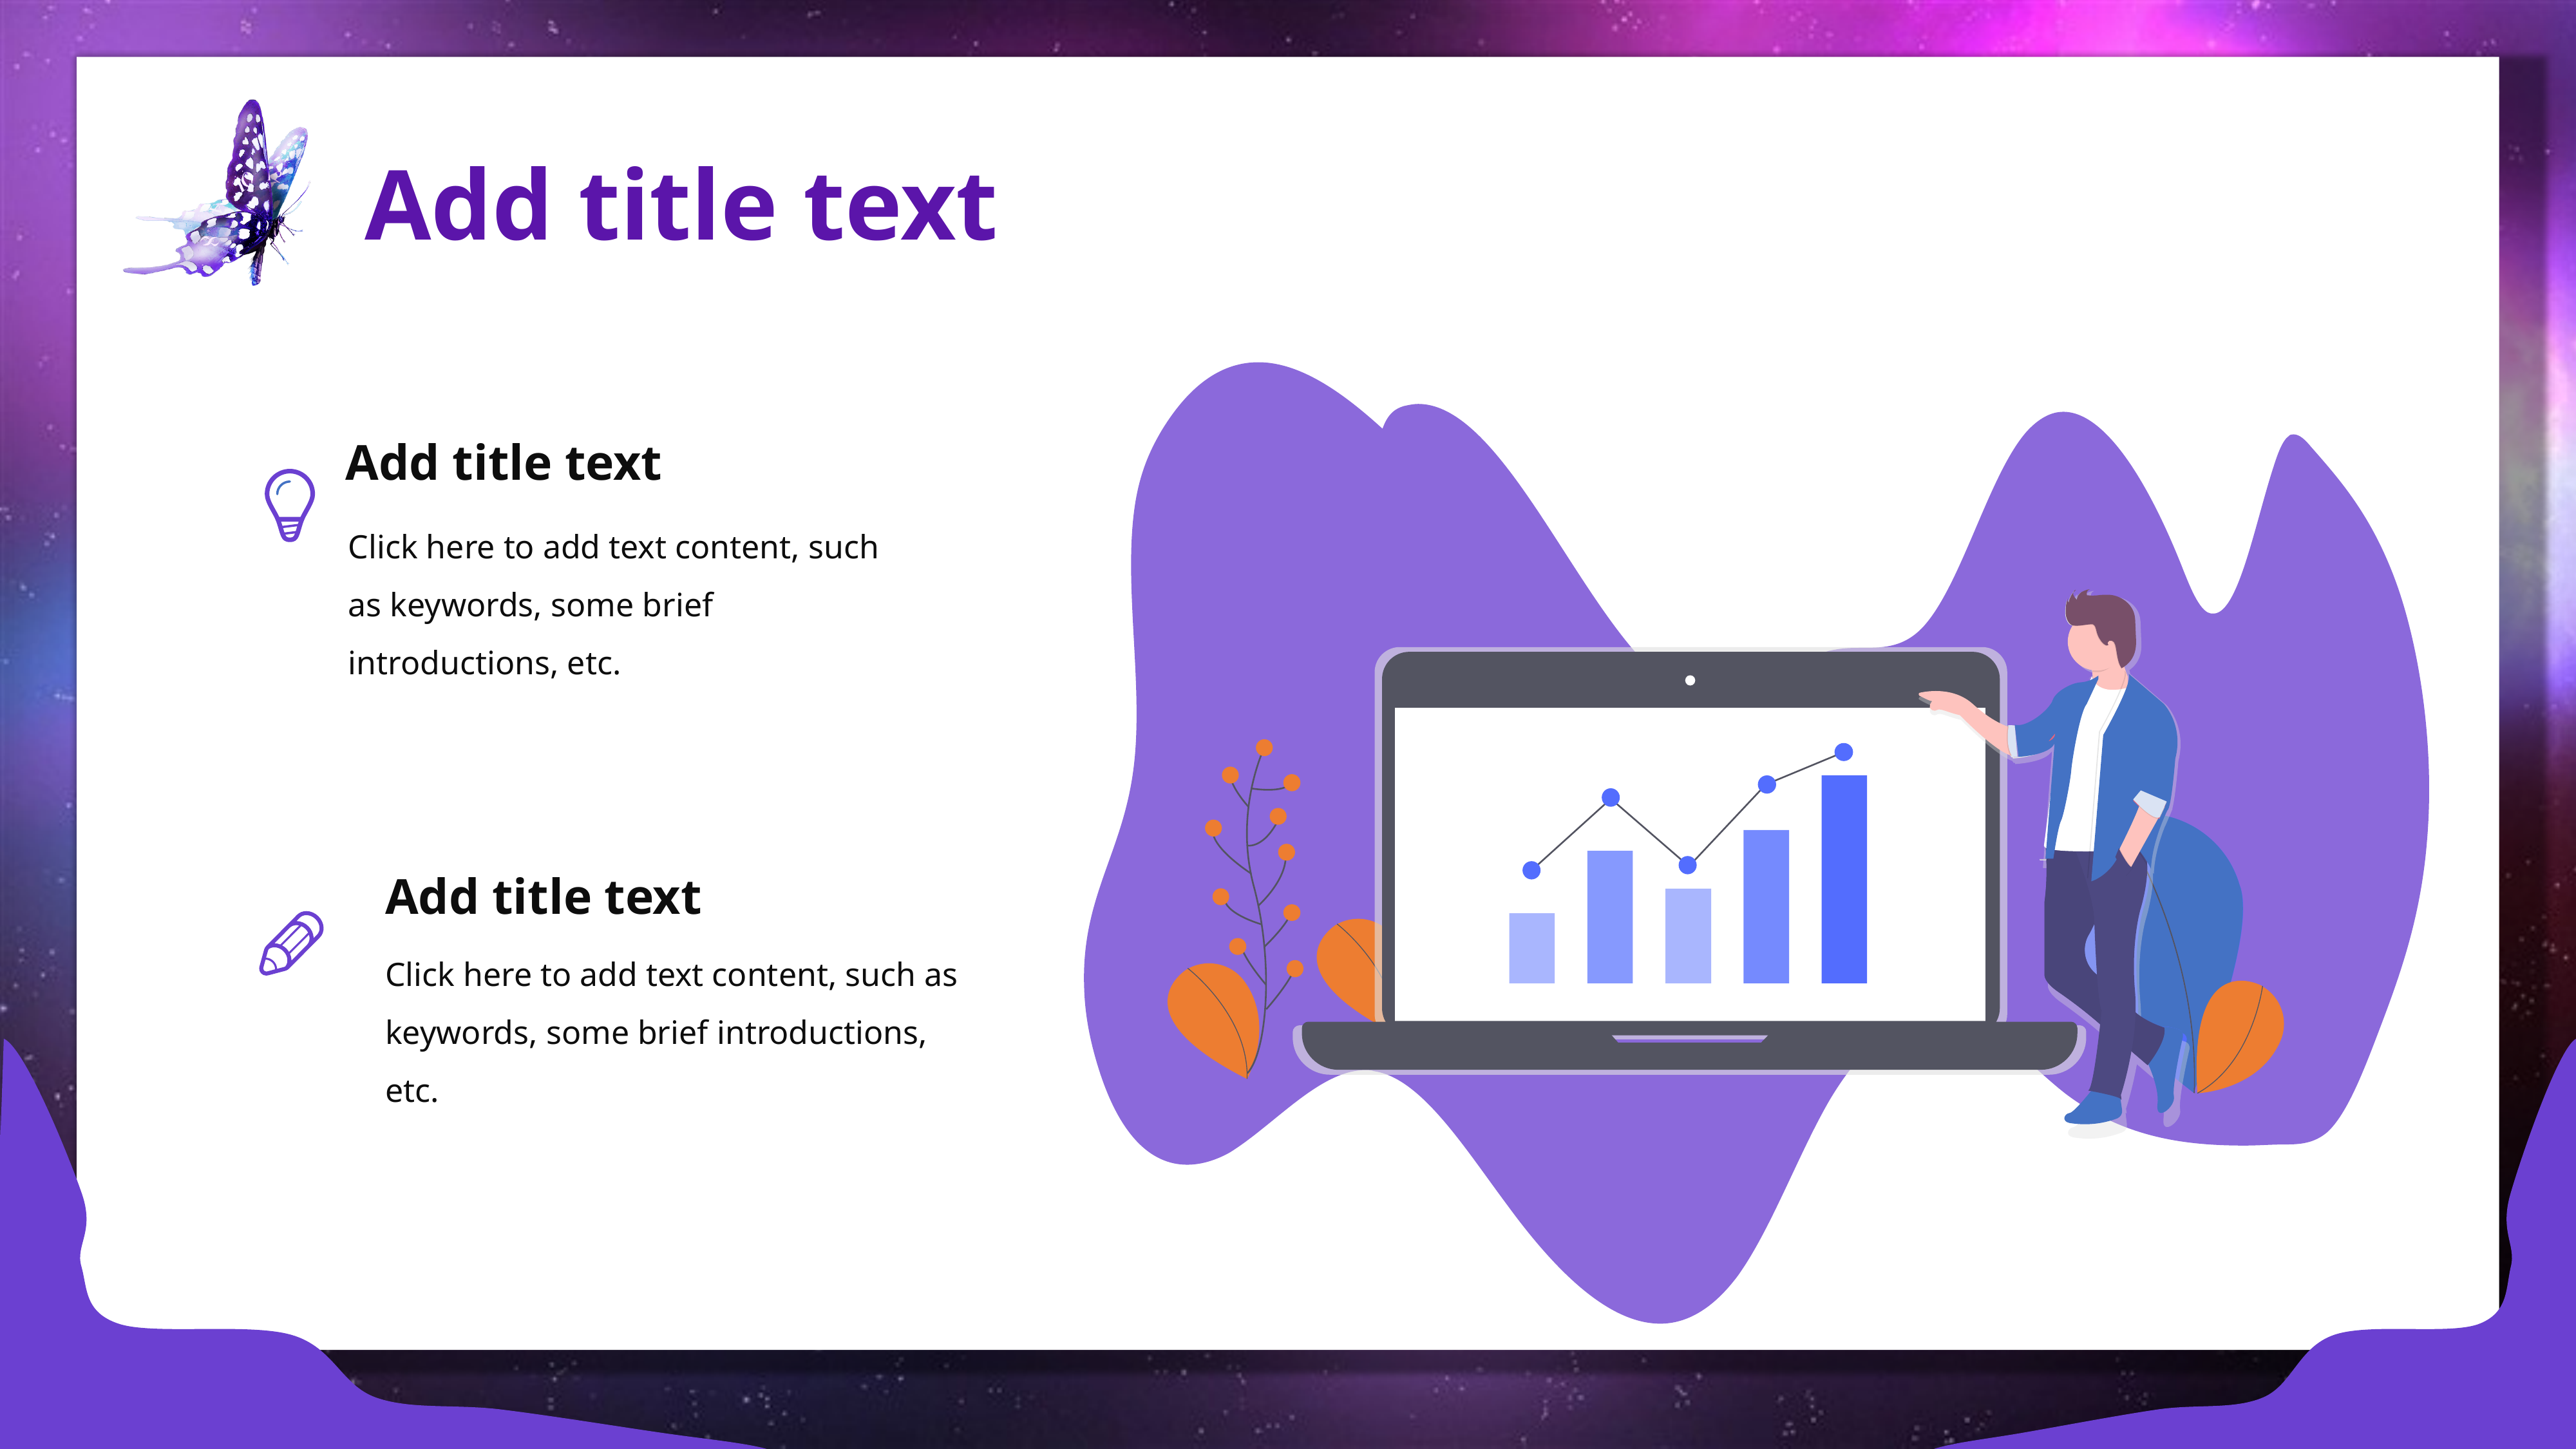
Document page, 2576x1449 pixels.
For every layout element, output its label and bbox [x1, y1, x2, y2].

picture [0, 0, 2576, 1449]
text_box [259, 861, 985, 1109]
text_box [1080, 362, 2436, 1324]
text_box [265, 427, 931, 681]
